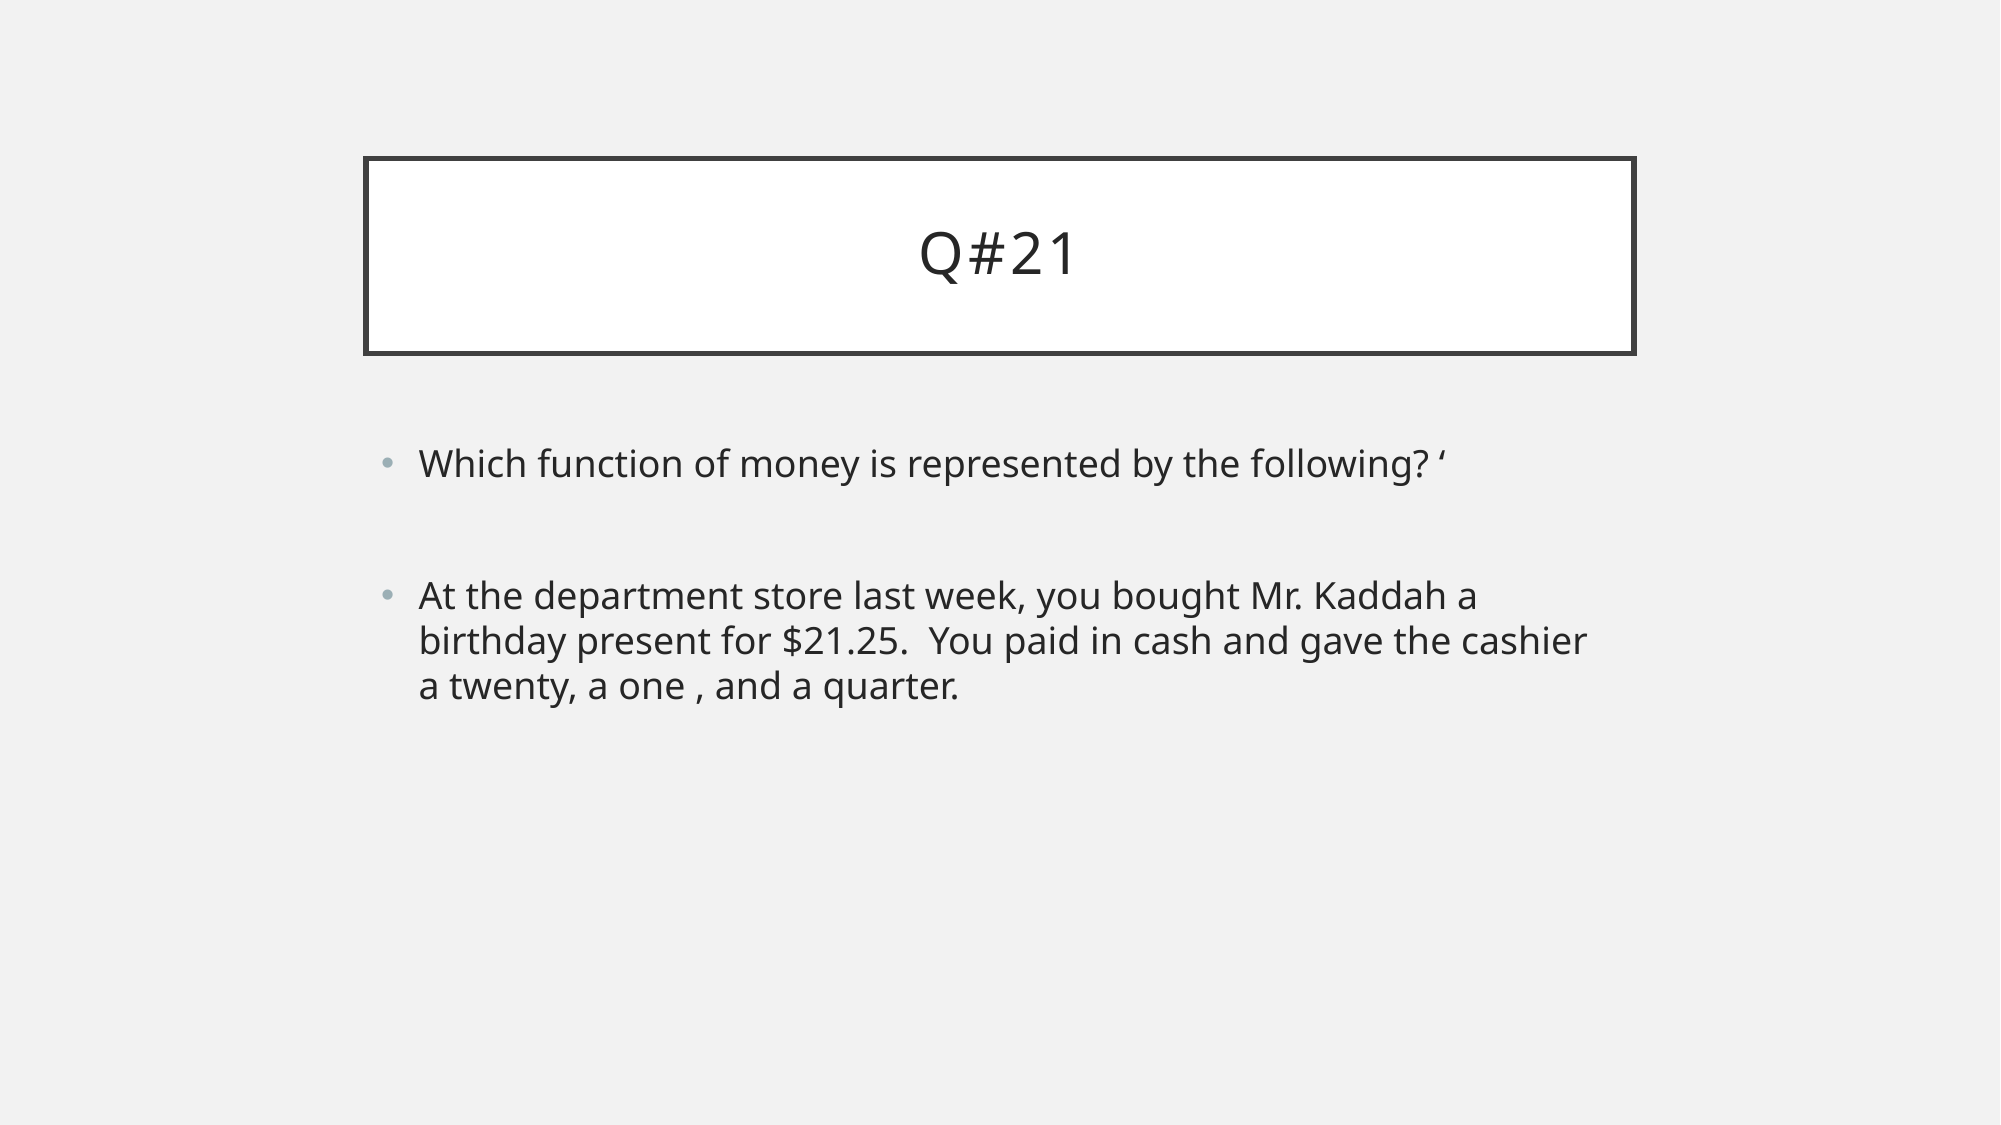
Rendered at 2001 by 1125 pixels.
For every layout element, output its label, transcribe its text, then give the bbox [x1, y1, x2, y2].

list Which function of money is represented by the following? ‘ At the department store last week, you bought Mr. Kaddah a birthday present for $21.25. You paid in cash and gave the cashier a twenty, a one , and a quarter. [366, 432, 1634, 942]
title Q#21 [363, 156, 1637, 356]
